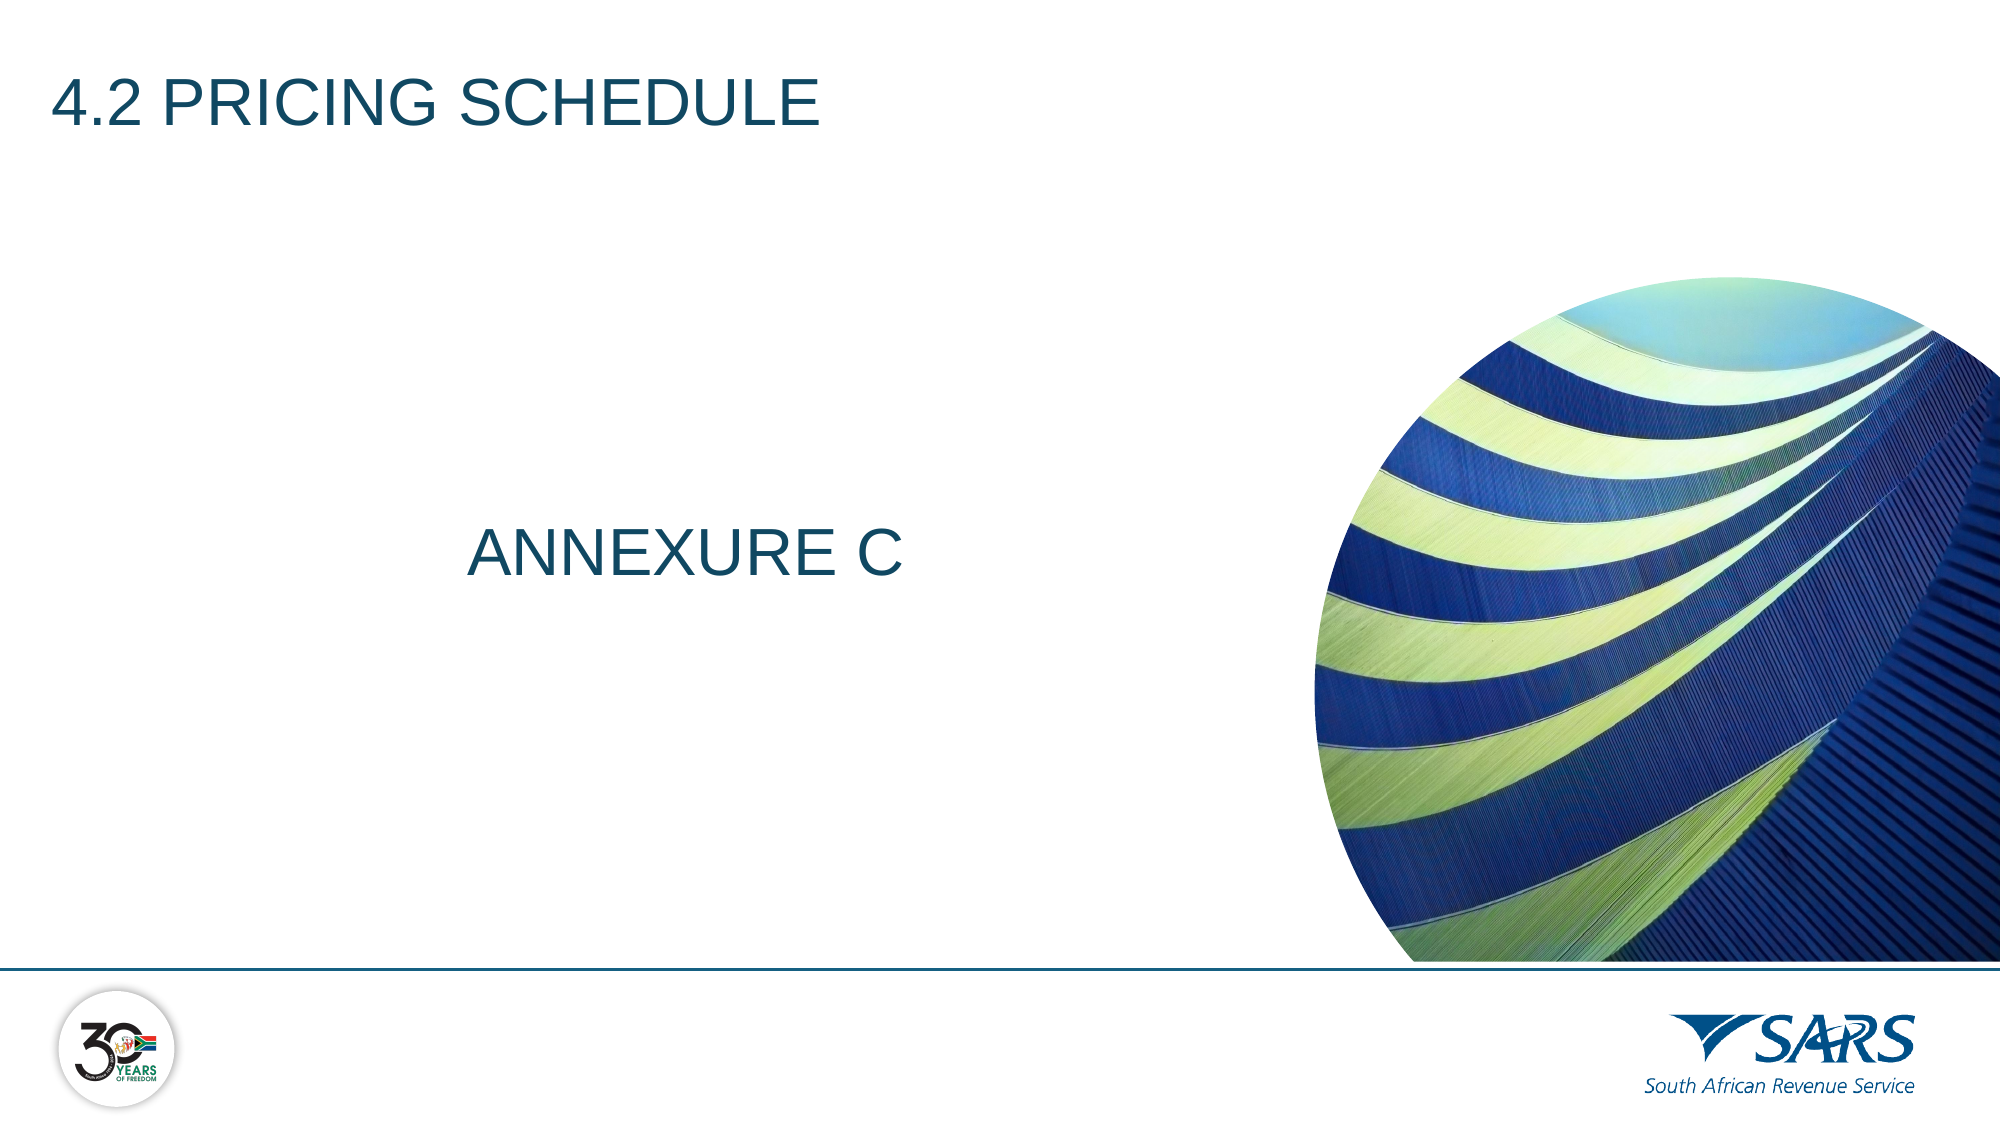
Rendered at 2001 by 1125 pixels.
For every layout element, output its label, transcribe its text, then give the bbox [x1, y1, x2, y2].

text_box ANNEXURE C [452, 510, 1267, 729]
picture [1616, 982, 1942, 1122]
picture [1314, 276, 2000, 963]
title 4.2 PRICING SCHEDULE [36, 59, 1983, 278]
